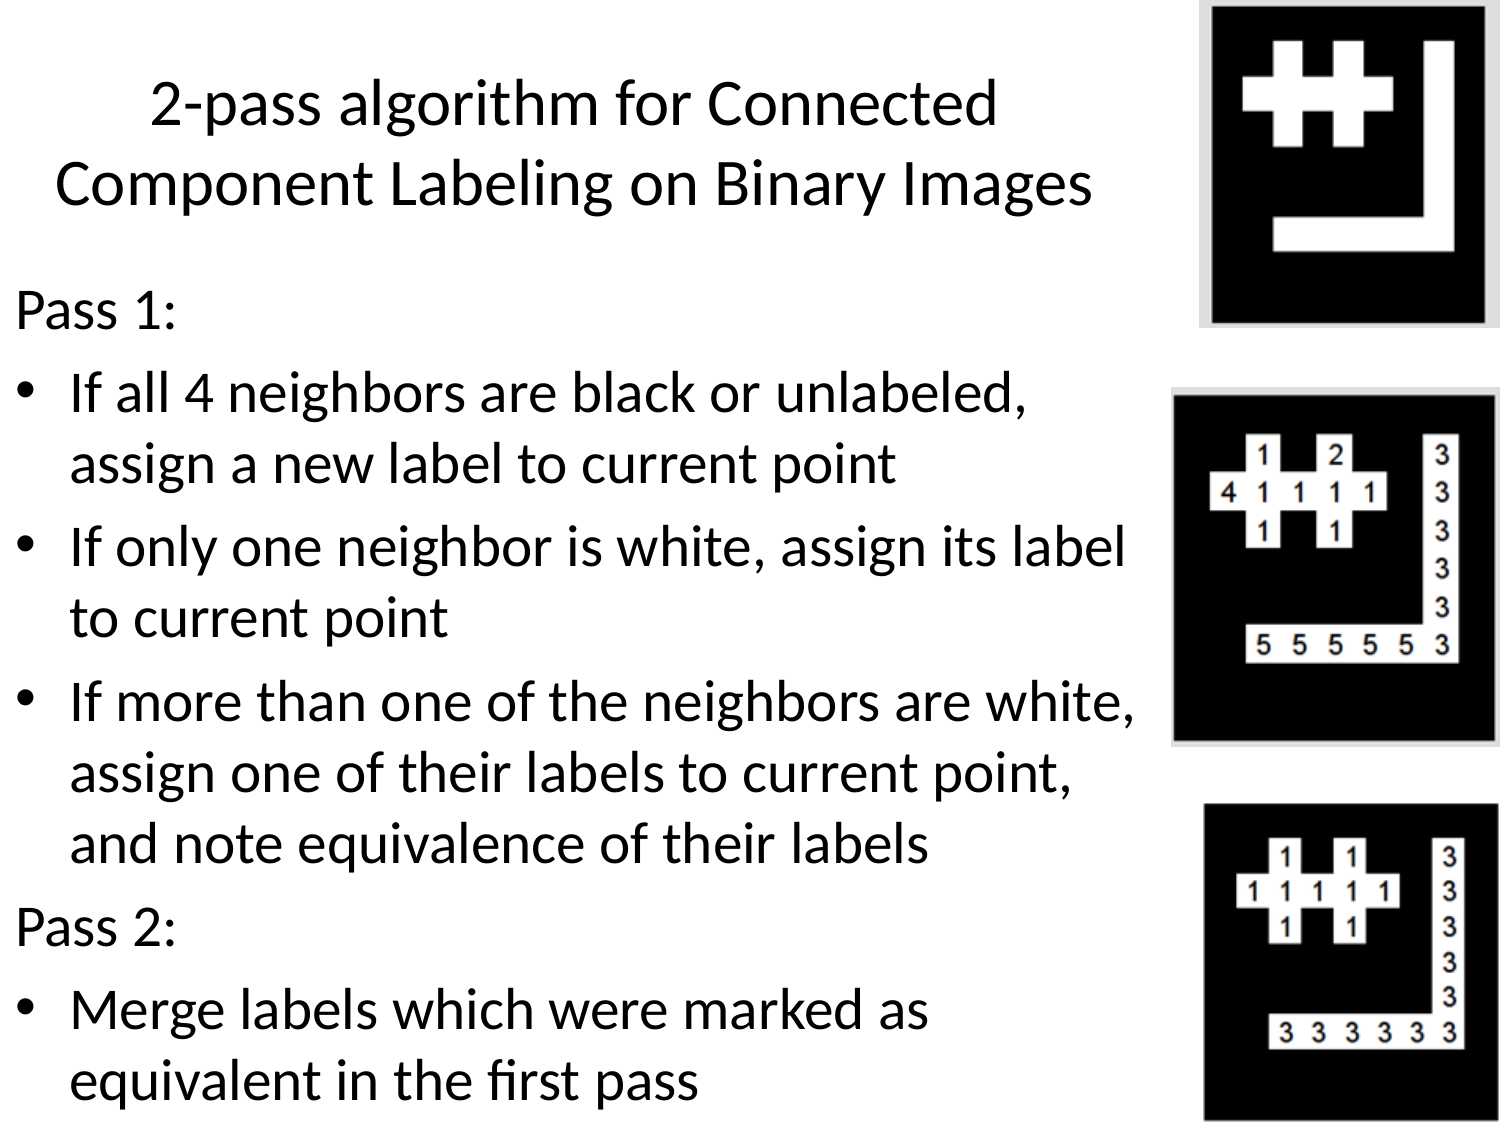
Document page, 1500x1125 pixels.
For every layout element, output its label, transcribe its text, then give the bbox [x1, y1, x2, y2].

title 2-pass algorithm for Connected Component Labeling on Binary Images [0, 45, 1150, 233]
list Pass 1: If all 4 neighbors are black or unlabeled, assign a new label to current point If only one neighbor is white, assign its label to current point If more than one of the neighbors are white, assign one of their labels to current point, and note equivalence of their labels Pass 2: Merge labels which were marked as equivalent in the first pass [0, 262, 1172, 1125]
picture [1199, 0, 1500, 329]
picture [1170, 387, 1500, 748]
picture [1202, 799, 1500, 1125]
